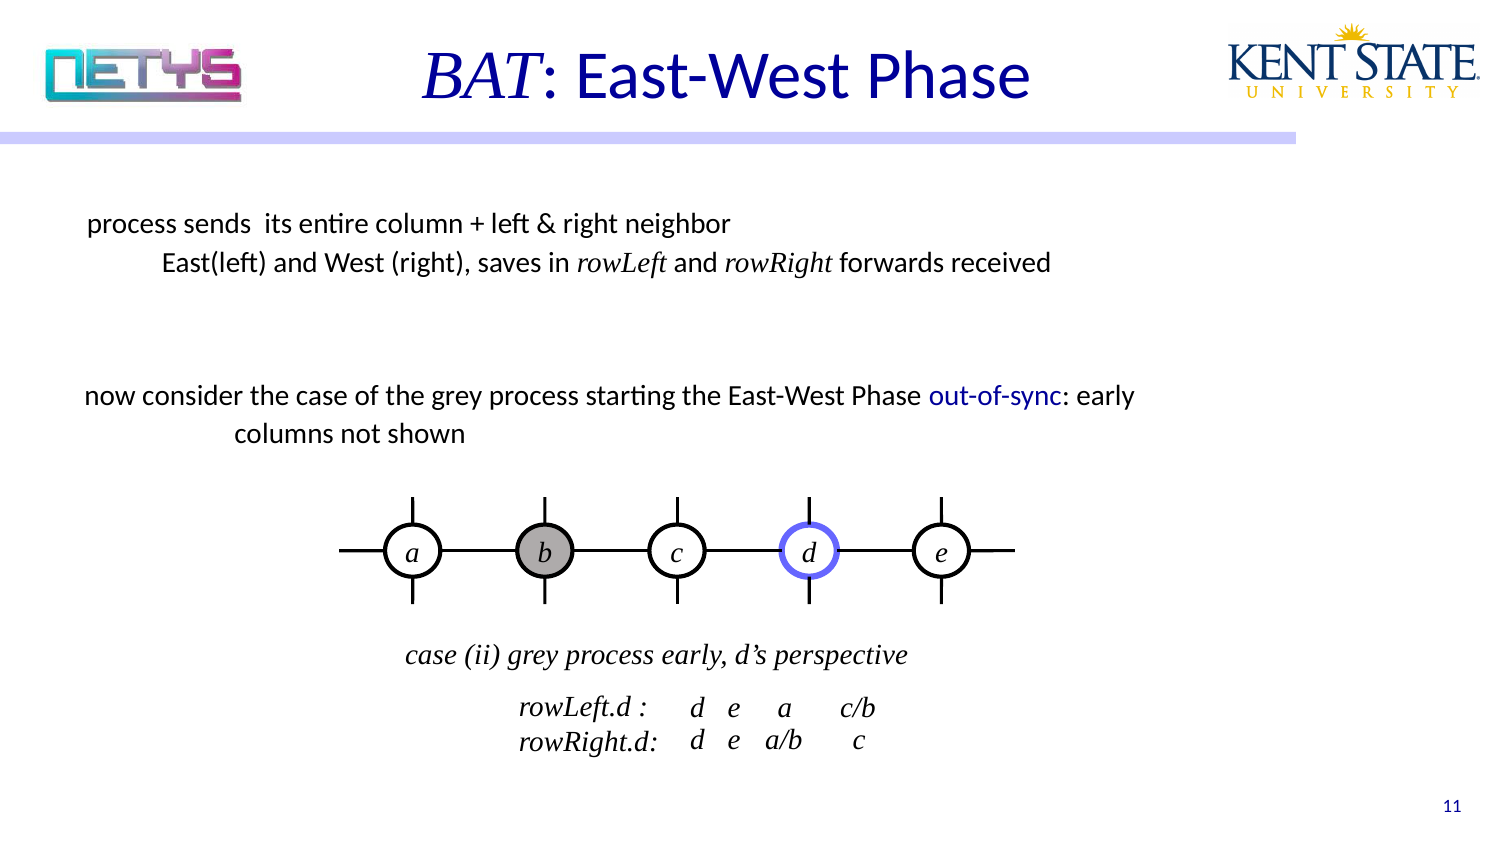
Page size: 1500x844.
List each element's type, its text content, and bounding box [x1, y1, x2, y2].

picture [1228, 23, 1480, 98]
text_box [339, 496, 1016, 774]
list process sends its entire column + left & right neighbor East(left) and West (right), saves in rowLeft and rowRight forwards received [75, 195, 1143, 290]
text_box now consider the case of the grey process starting the East-West Phase out-of-sync: early columns not shown [69, 357, 1395, 465]
slide_number ‹#› [1135, 782, 1473, 827]
picture [33, 30, 248, 110]
title BAT: East-West Phase [264, 21, 1190, 132]
